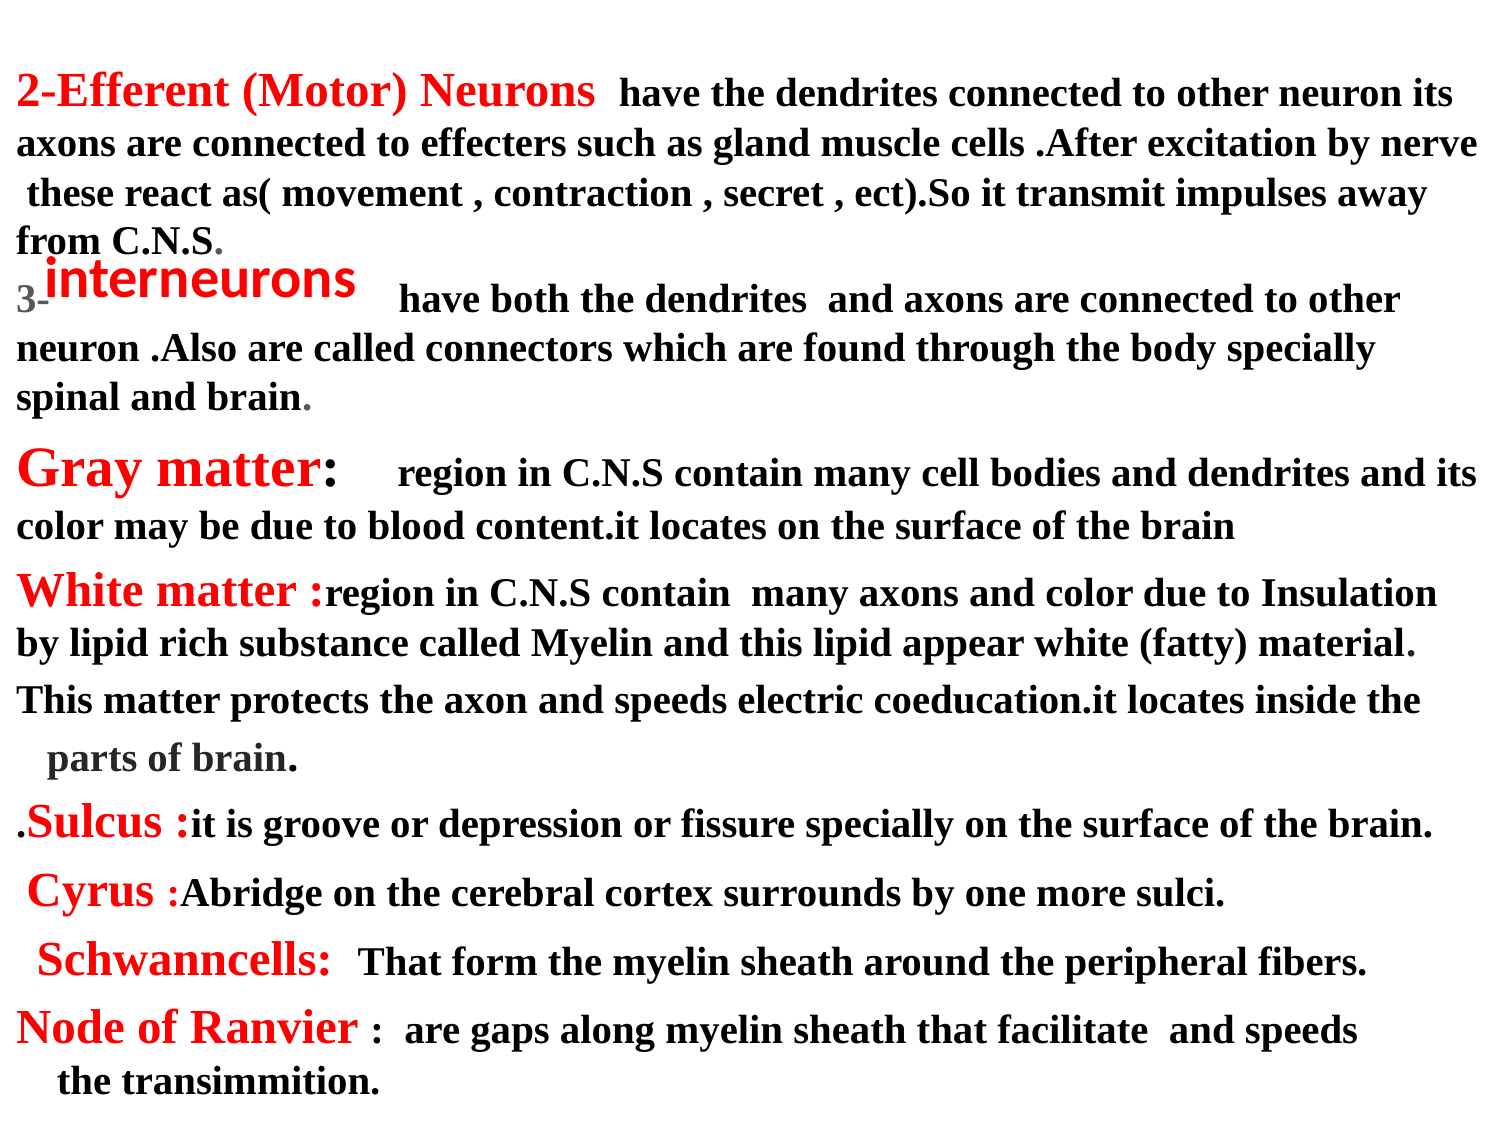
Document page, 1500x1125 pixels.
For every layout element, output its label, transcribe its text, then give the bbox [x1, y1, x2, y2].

list 2-Efferent (Motor) Neurons have the dendrites connected to other neuron its axons are connected to effecters such as gland muscle cells .After excitation by nerve these react as( movement , contraction , secret , ect).So it transmit impulses away from C.N.S. 3- have both the dendrites and axons are connected to other neuron .Also are called connectors which are found through the body specially spinal and brain. Gray matter: region in C.N.S contain many cell bodies and dendrites and its color may be due to blood content.it locates on the surface of the brain White matter :region in C.N.S contain many axons and color due to Insulation by lipid rich substance called Myelin and this lipid appear white (fatty) material. This matter protects the axon and speeds electric coeducation.it locates inside the parts of brain. .Sulcus :it is groove or depression or fissure specially on the surface of the brain. Cyrus :Abridge on the cerebral cortex surrounds by one more sulci. Schwanncells: That form the myelin sheath around the peripheral fibers. Node of Ranvier : are gaps along myelin sheath that facilitate and speeds the transimmition. [1, 49, 1500, 1113]
text_box interneurons [0, 231, 371, 317]
